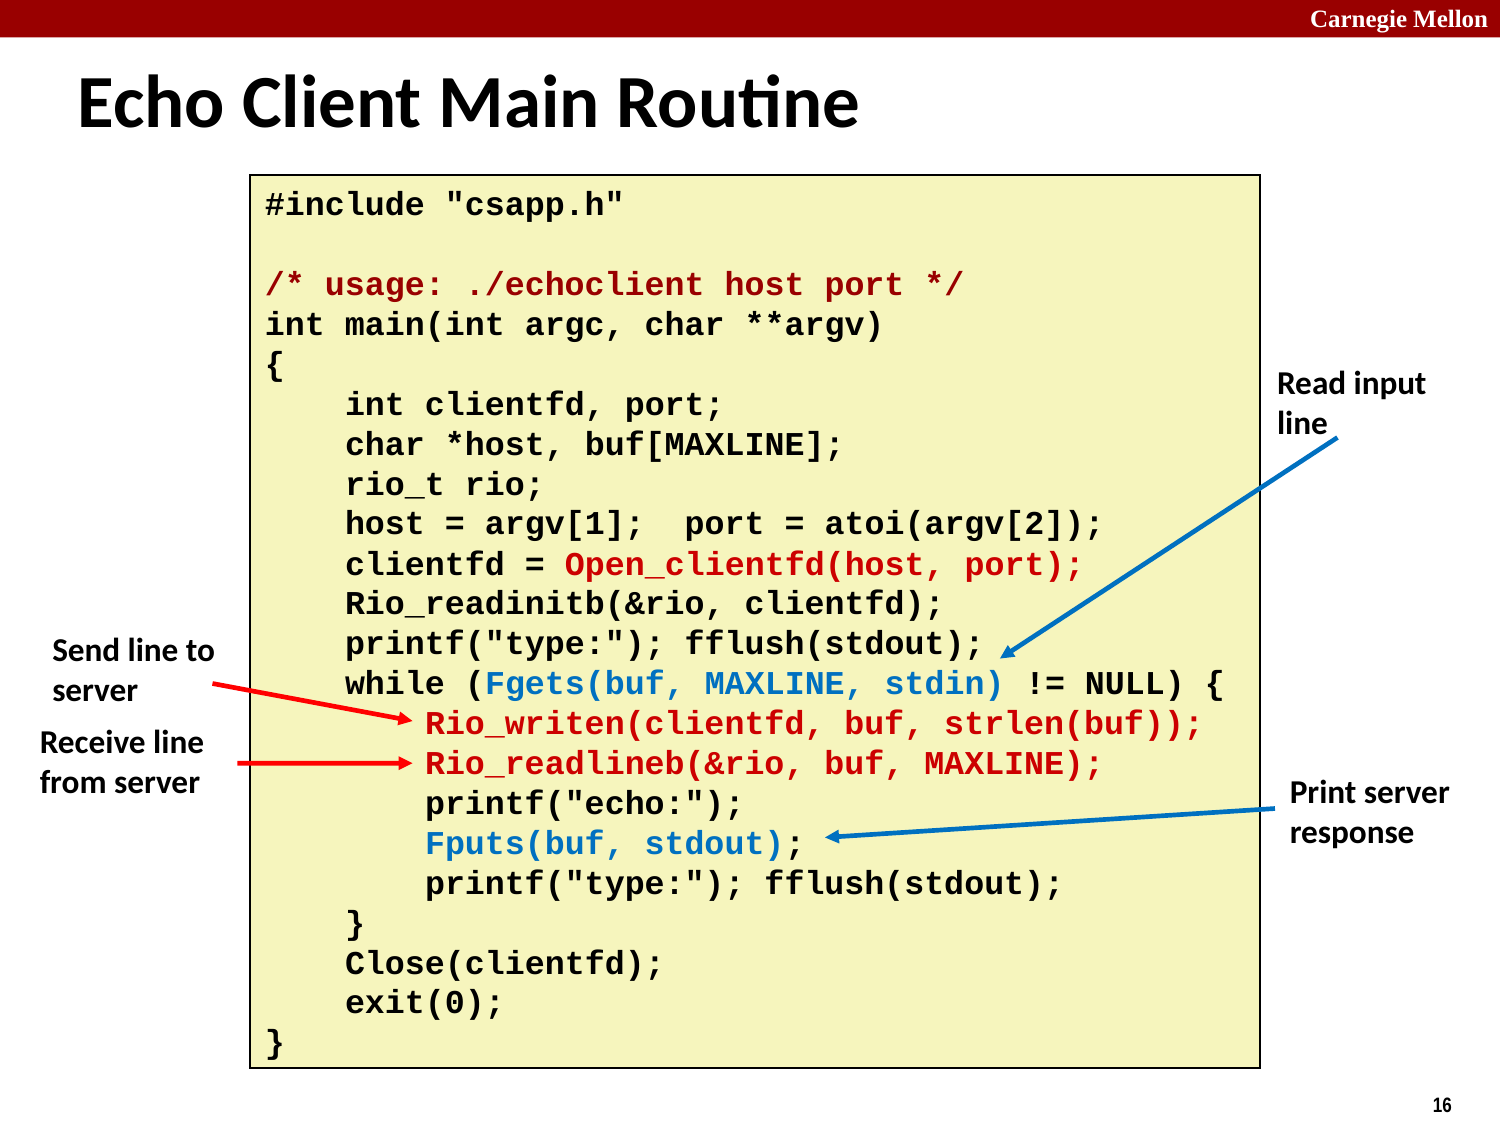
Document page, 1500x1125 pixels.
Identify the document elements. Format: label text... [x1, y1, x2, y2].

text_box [24, 712, 413, 809]
text_box Send line to server [37, 620, 288, 711]
text_box Read input line [1262, 354, 1475, 449]
text_box Print server response [1274, 763, 1488, 858]
text_box [825, 808, 1274, 843]
title Echo Client Main Routine [62, 49, 1338, 145]
text_box #include "csapp.h" /* usage: ./echoclient host port */ int main(int argc, char **argv) { int clientfd, port; char *host, buf[MAXLINE]; rio_t rio; host = argv[1]; port = atoi(argv[2]); clientfd = Open_clientfd(host, port); Rio_readinitb(&rio, clientfd); printf("type:"); fflush(stdout); while (Fgets(buf, MAXLINE, stdin) != NULL) { Rio_writen(clientfd, buf, strlen(buf)); Rio_readlineb(&rio, buf, MAXLINE); printf("echo:"); Fputs(buf, stdout); printf("type:"); fflush(stdout); } Close(clientfd); exit(0); } [250, 174, 1260, 1068]
text_box [999, 449, 1321, 659]
